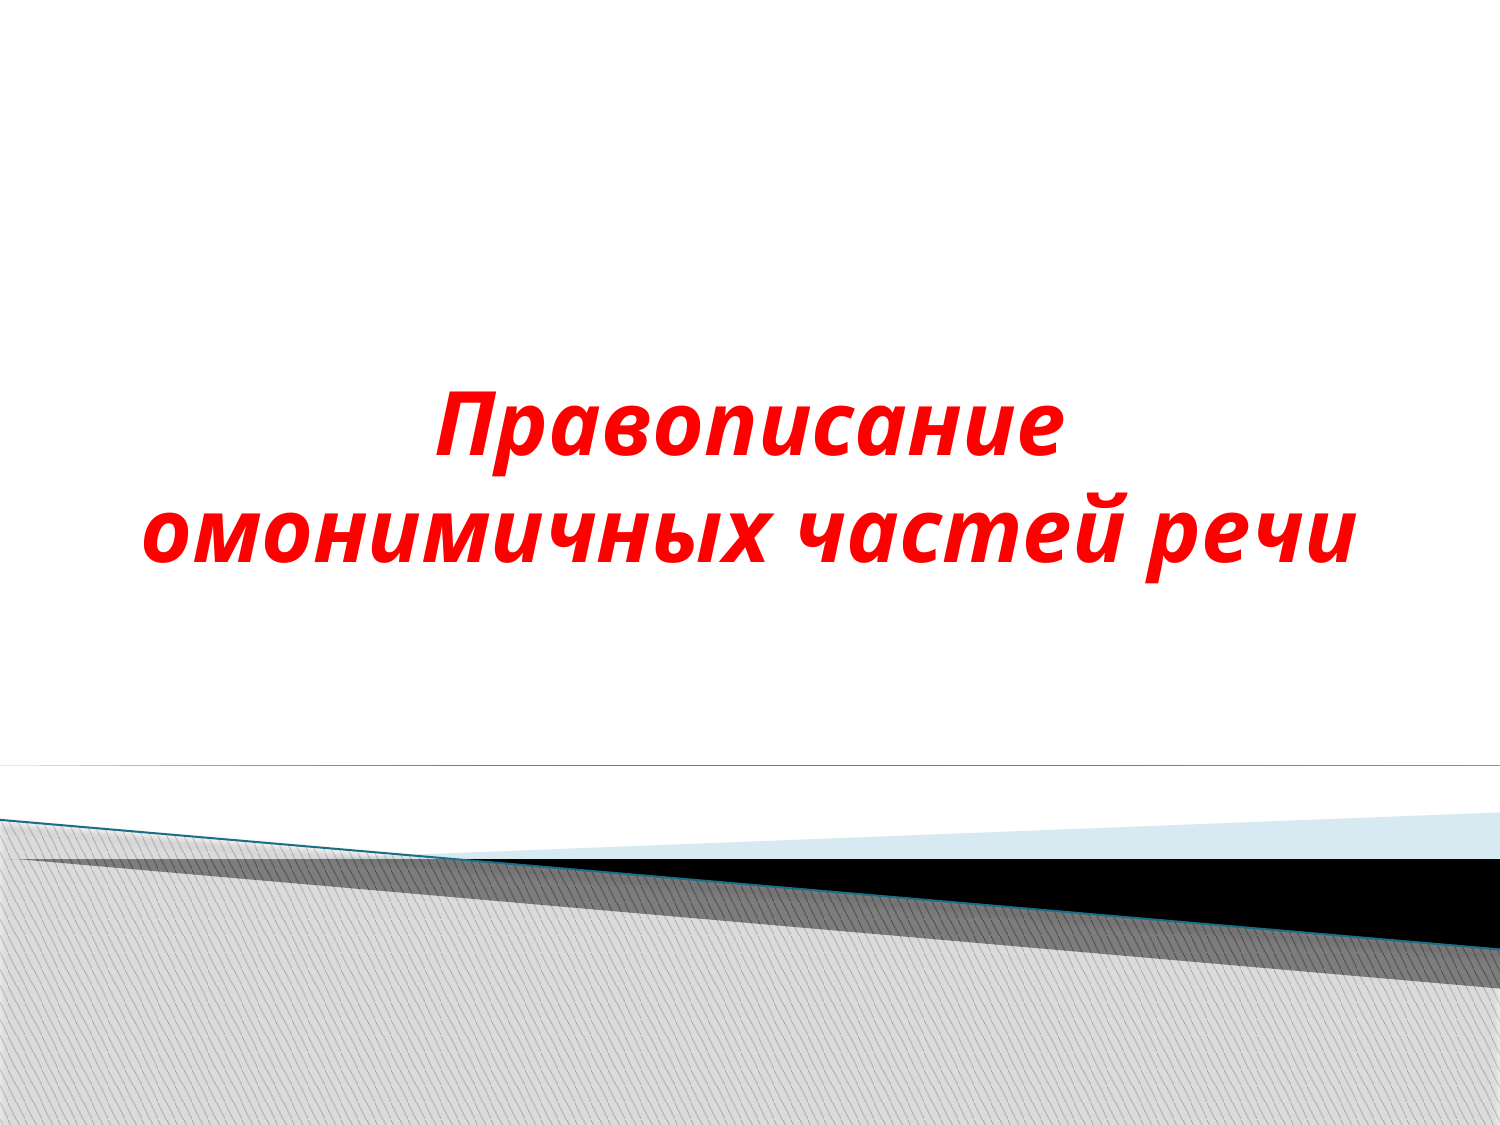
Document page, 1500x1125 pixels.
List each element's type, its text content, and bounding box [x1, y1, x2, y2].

title Правописание омонимичных частей речи [112, 287, 1388, 588]
picture [5, 859, 1500, 989]
